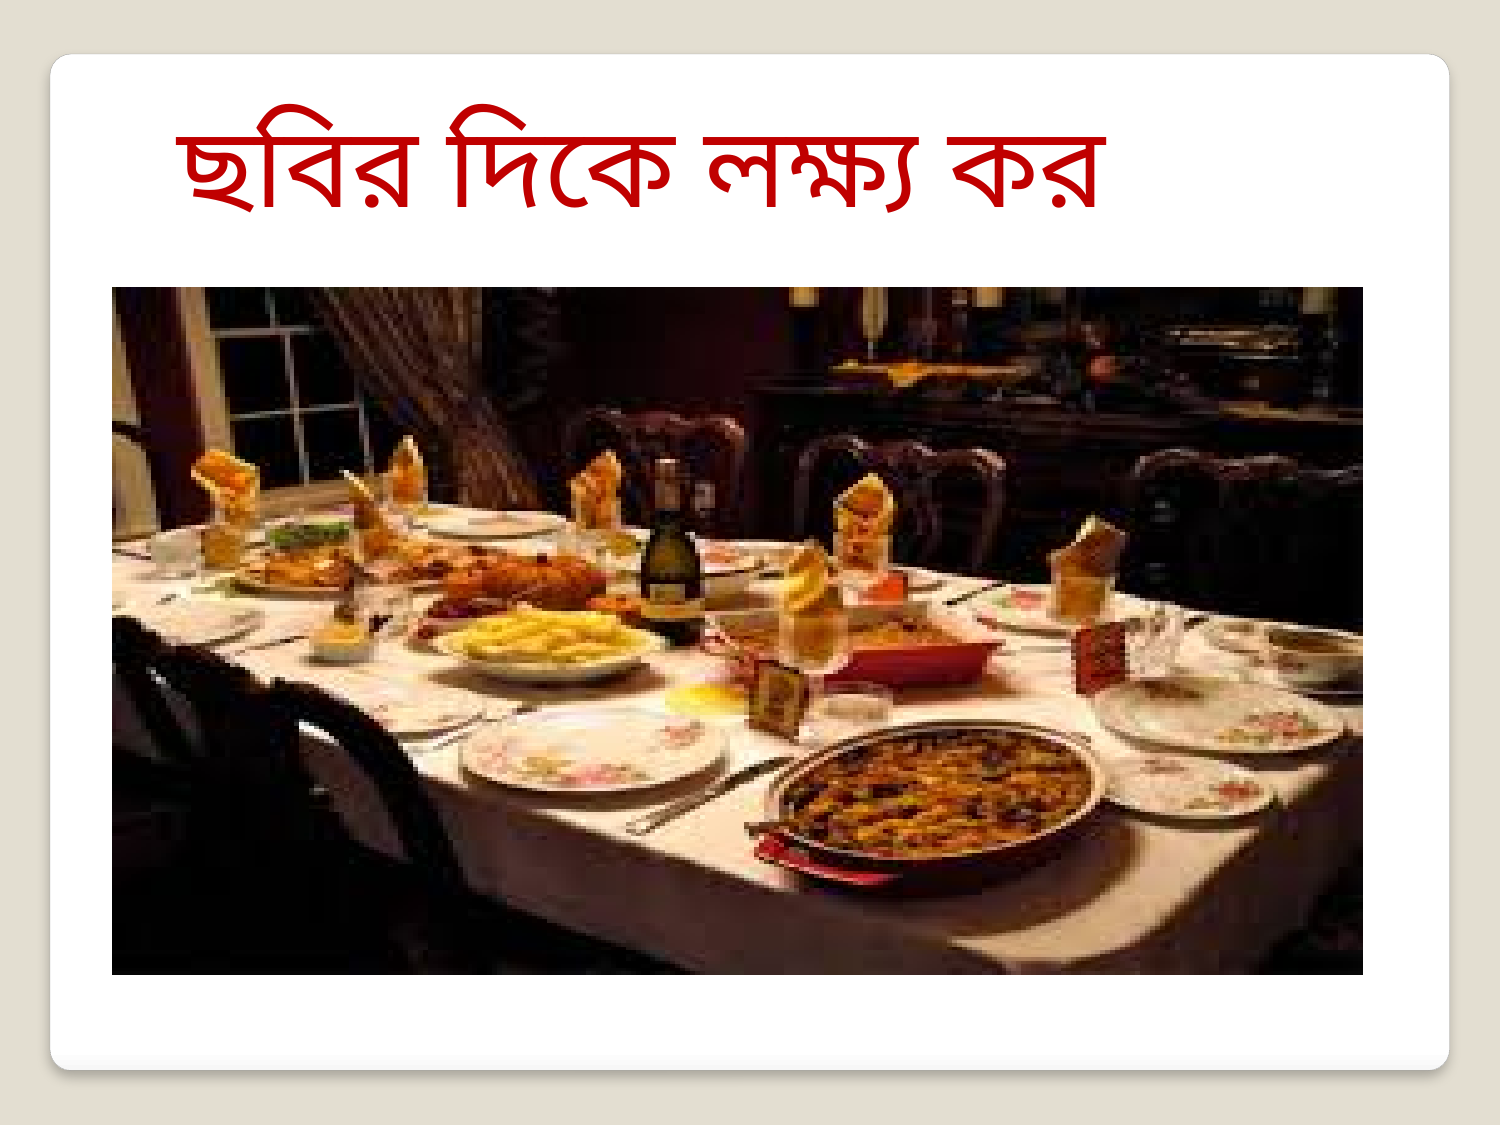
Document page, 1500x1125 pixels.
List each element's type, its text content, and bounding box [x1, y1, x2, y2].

text_box ছবির দিকে লক্ষ্য কর [162, 87, 1175, 238]
picture [112, 287, 1363, 976]
